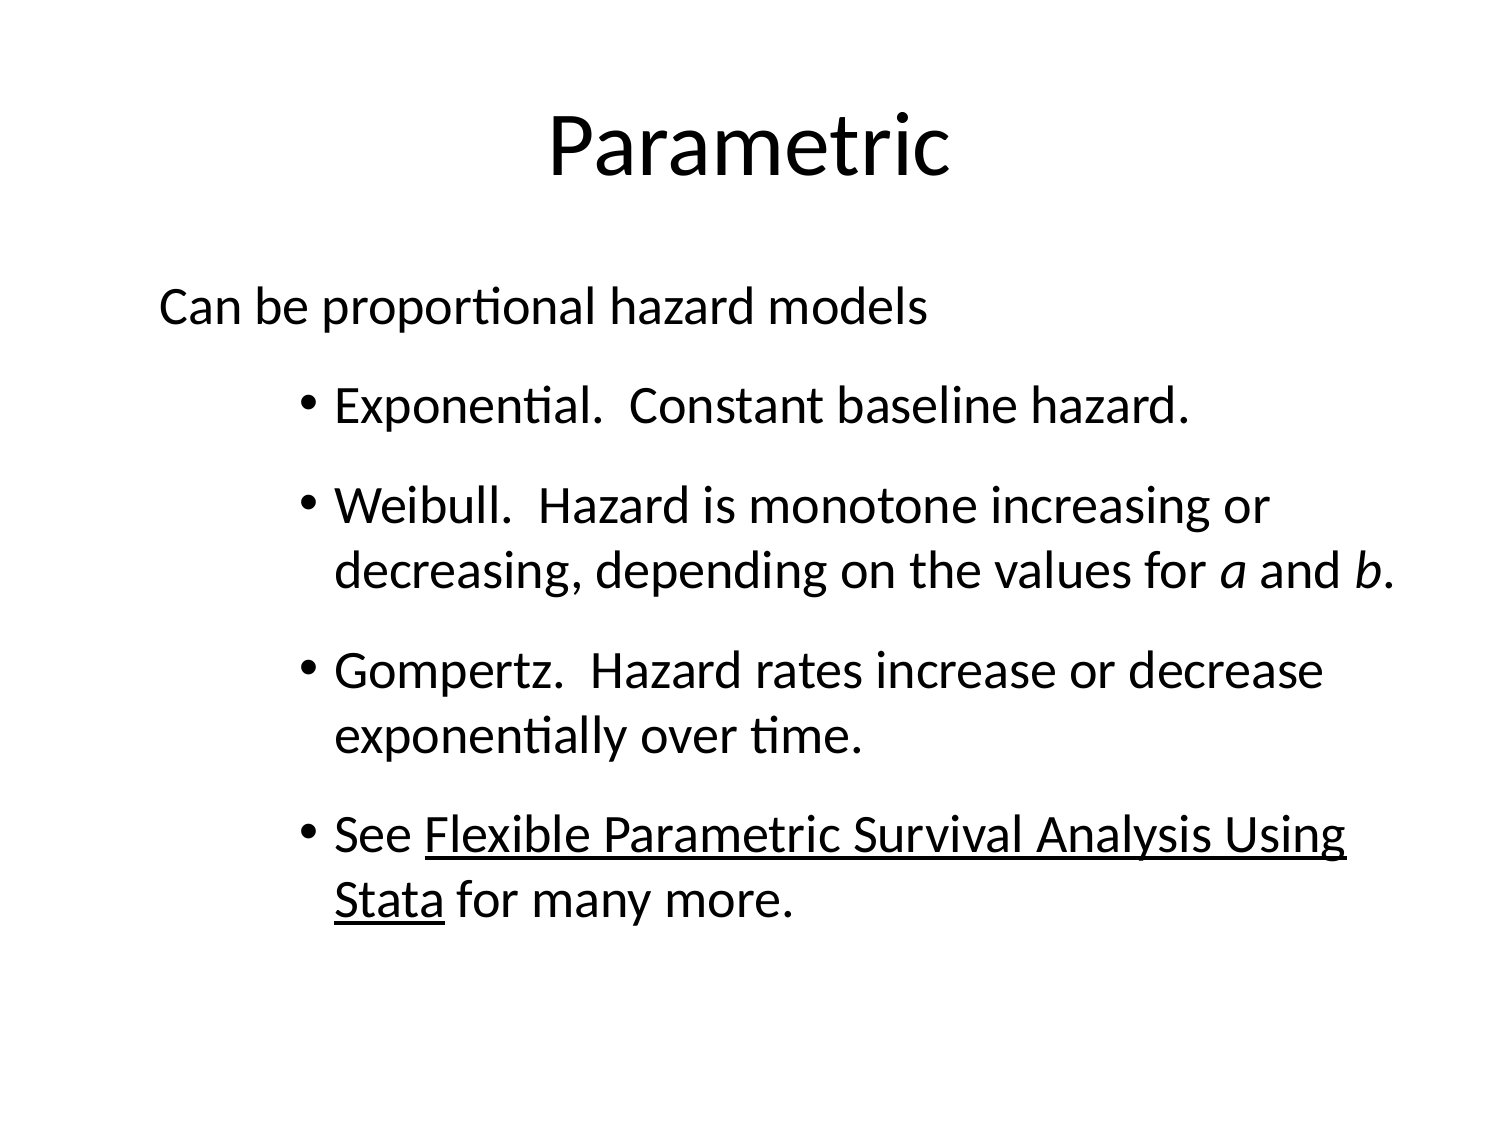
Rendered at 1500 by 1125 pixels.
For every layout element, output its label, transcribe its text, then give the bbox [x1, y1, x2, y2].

list Can be proportional hazard models Exponential. Constant baseline hazard. Weibull. Hazard is monotone increasing or decreasing, depending on the values for a and b. Gompertz. Hazard rates increase or decrease exponentially over time. See Flexible Parametric Survival Analysis Using Stata for many more. [75, 262, 1425, 1005]
title Parametric [75, 45, 1425, 233]
